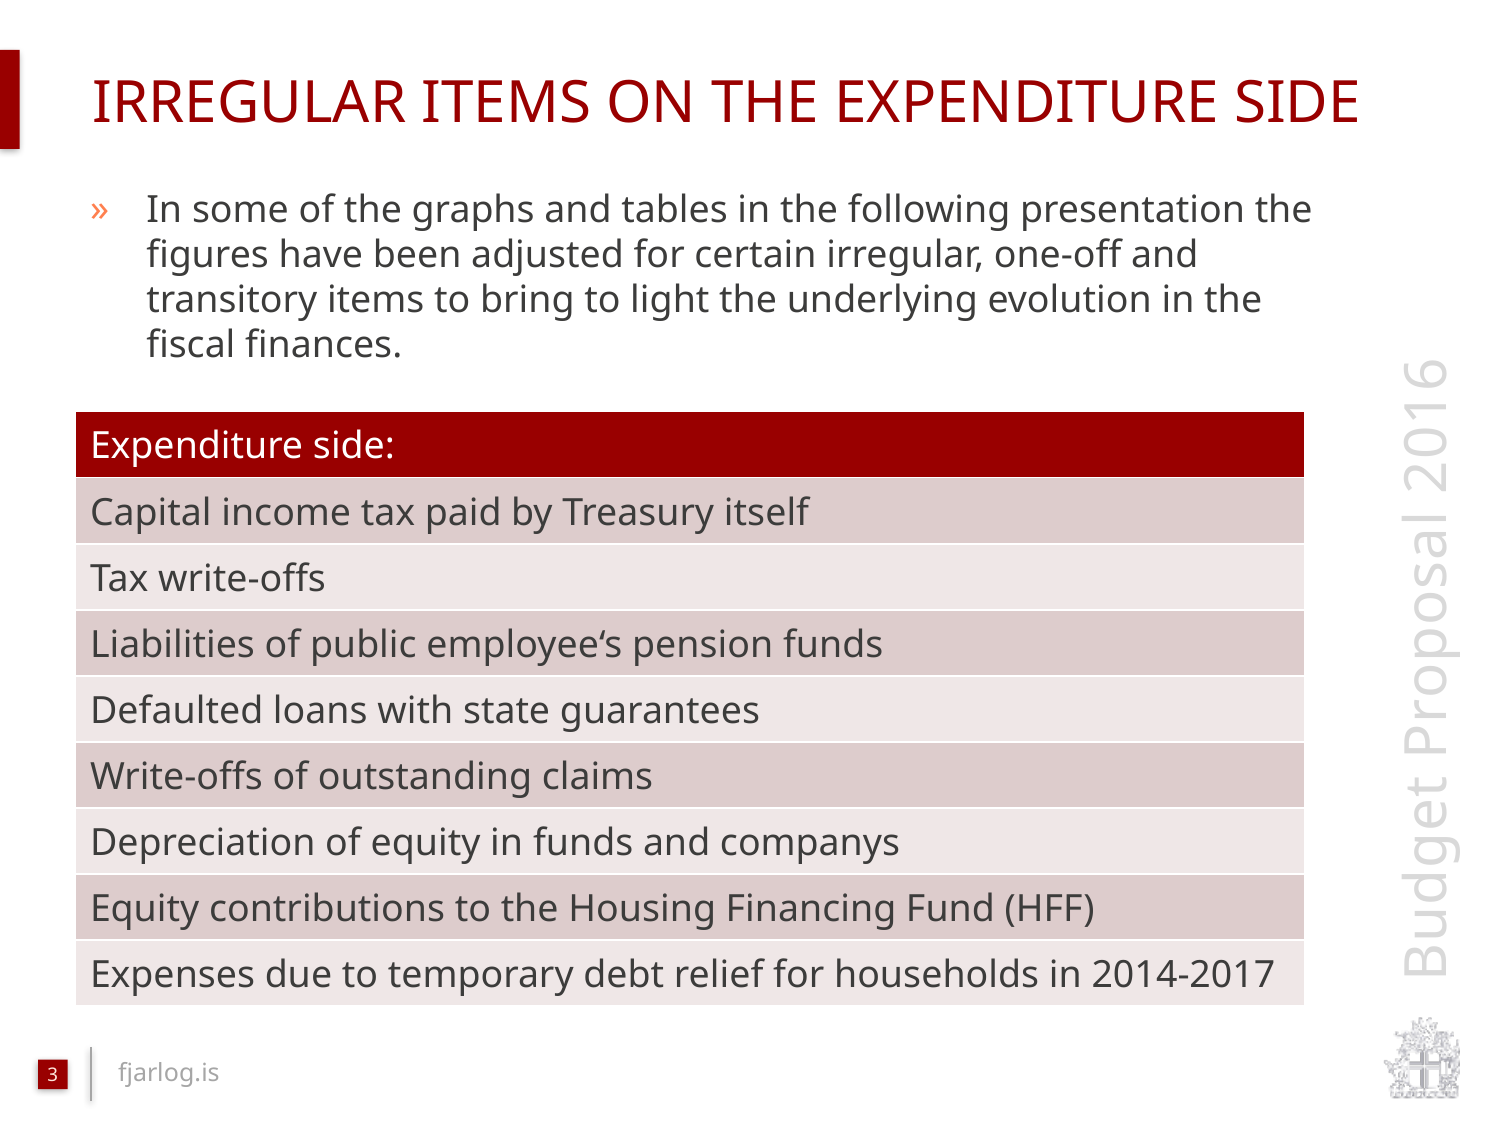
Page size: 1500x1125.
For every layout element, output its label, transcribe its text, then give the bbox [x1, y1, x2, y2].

title irregular items on the expenditure side [75, 50, 1435, 149]
picture [1375, 1007, 1471, 1114]
table_cell Liabilities of public employee‘s pension funds [76, 611, 1304, 675]
table_cell Depreciation of equity in funds and companys [76, 809, 1304, 873]
table_cell Equity contributions to the Housing Financing Fund (HFF) [76, 875, 1304, 939]
slide_number 3 [0, 1053, 106, 1125]
table_cell Tax write-offs [76, 545, 1304, 609]
table_cell Write-offs of outstanding claims [76, 743, 1304, 807]
table_cell Capital income tax paid by Treasury itself [76, 478, 1304, 543]
table_cell Defaulted loans with state guarantees [76, 677, 1304, 741]
table_header Expenditure side: [76, 412, 1304, 477]
table_cell Expenses due to temporary debt relief for households in 2014-2017 [76, 941, 1304, 1005]
text_box In some of the graphs and tables in the following presentation the figures have been adjusted for certain irregular, one-off and transitory items to bring to light the underlying evolution in the fiscal finances. [75, 177, 1341, 388]
